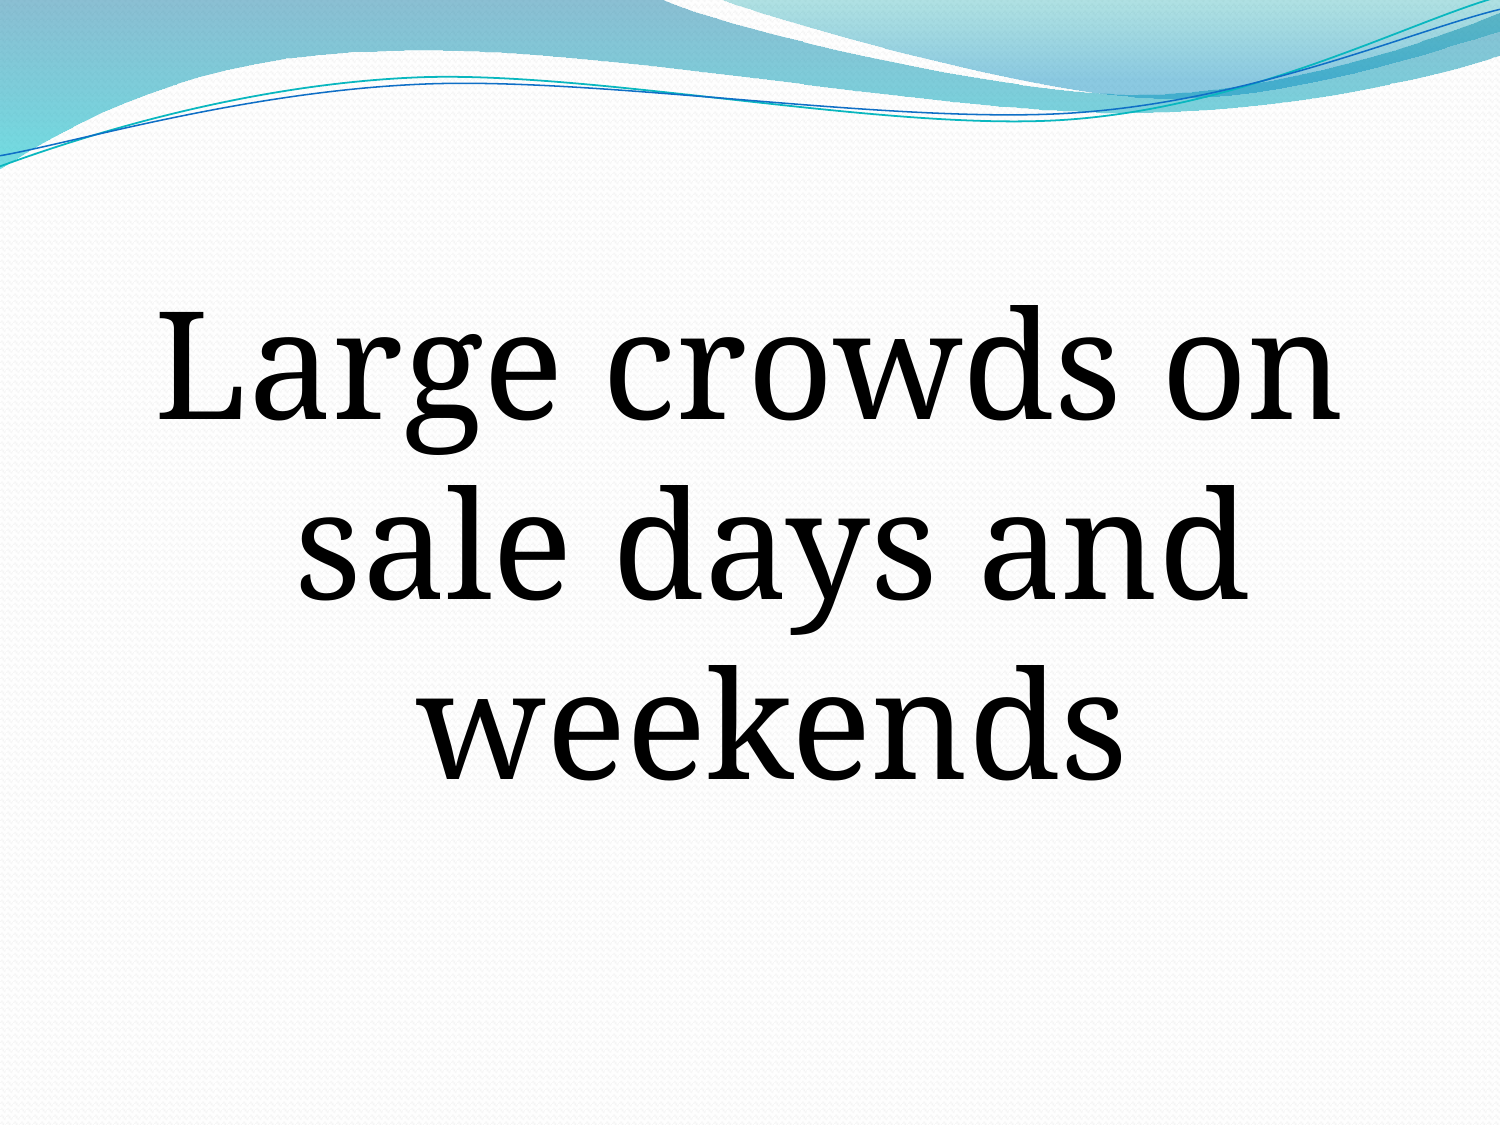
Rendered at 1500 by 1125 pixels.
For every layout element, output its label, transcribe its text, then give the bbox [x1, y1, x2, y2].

list Large crowds on sale days and weekends [75, 262, 1425, 1005]
